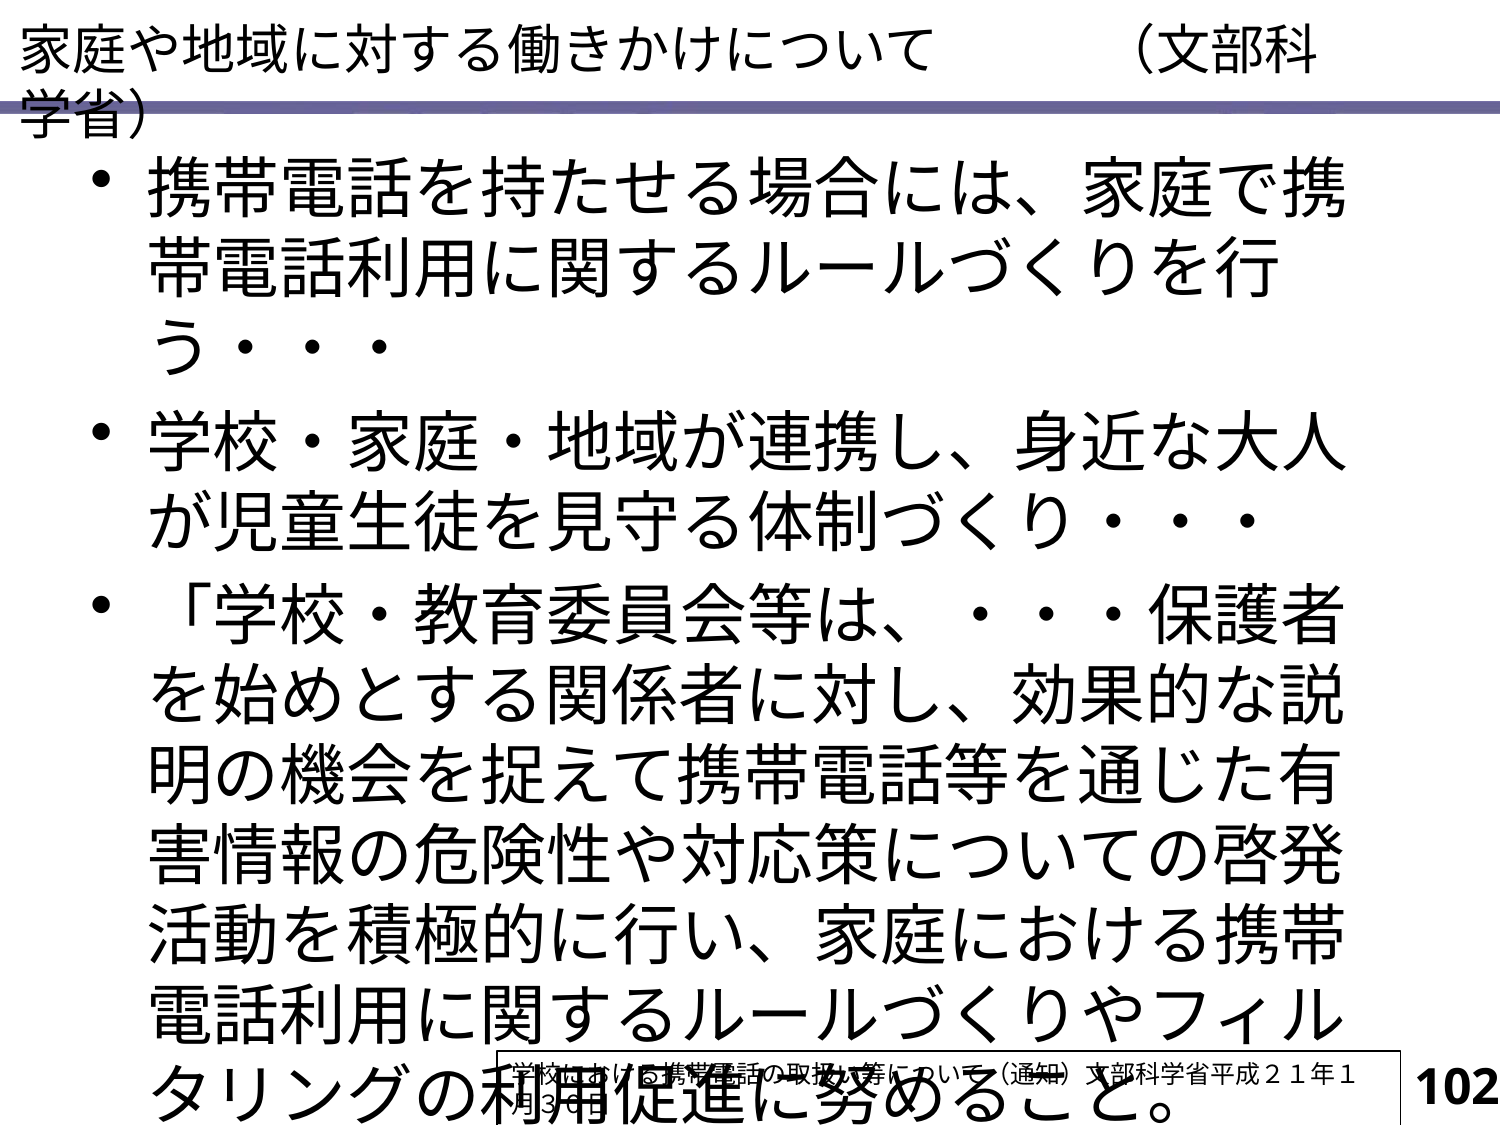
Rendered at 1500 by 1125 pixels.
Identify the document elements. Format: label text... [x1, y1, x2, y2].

text_box 家庭や地域に対する働きかけについて （文部科学省） [3, 7, 1363, 153]
list 携帯電話を持たせる場合には、家庭で携帯電話利用に関するルールづくりを行う・・・ 学校・家庭・地域が連携し、身近な大人が児童生徒を見守る体制づくり・・・ 「学校・教育委員会等は、・・・保護者を始めとする関係者に対し、効果的な説明の機会を捉えて携帯電話等を通じた有害情報の危険性や対応策についての啓発活動を積極的に行い、家庭における携帯電話利用に関するルールづくりやフィルタリングの利用促進に努めること。 [74, 138, 1426, 882]
slide_number 102 [1269, 1046, 1500, 1125]
text_box 学校における携帯電話の取扱い等について（通知）文部科学省平成２１年１月３０日 [496, 1051, 1401, 1125]
picture [1363, 101, 1500, 114]
